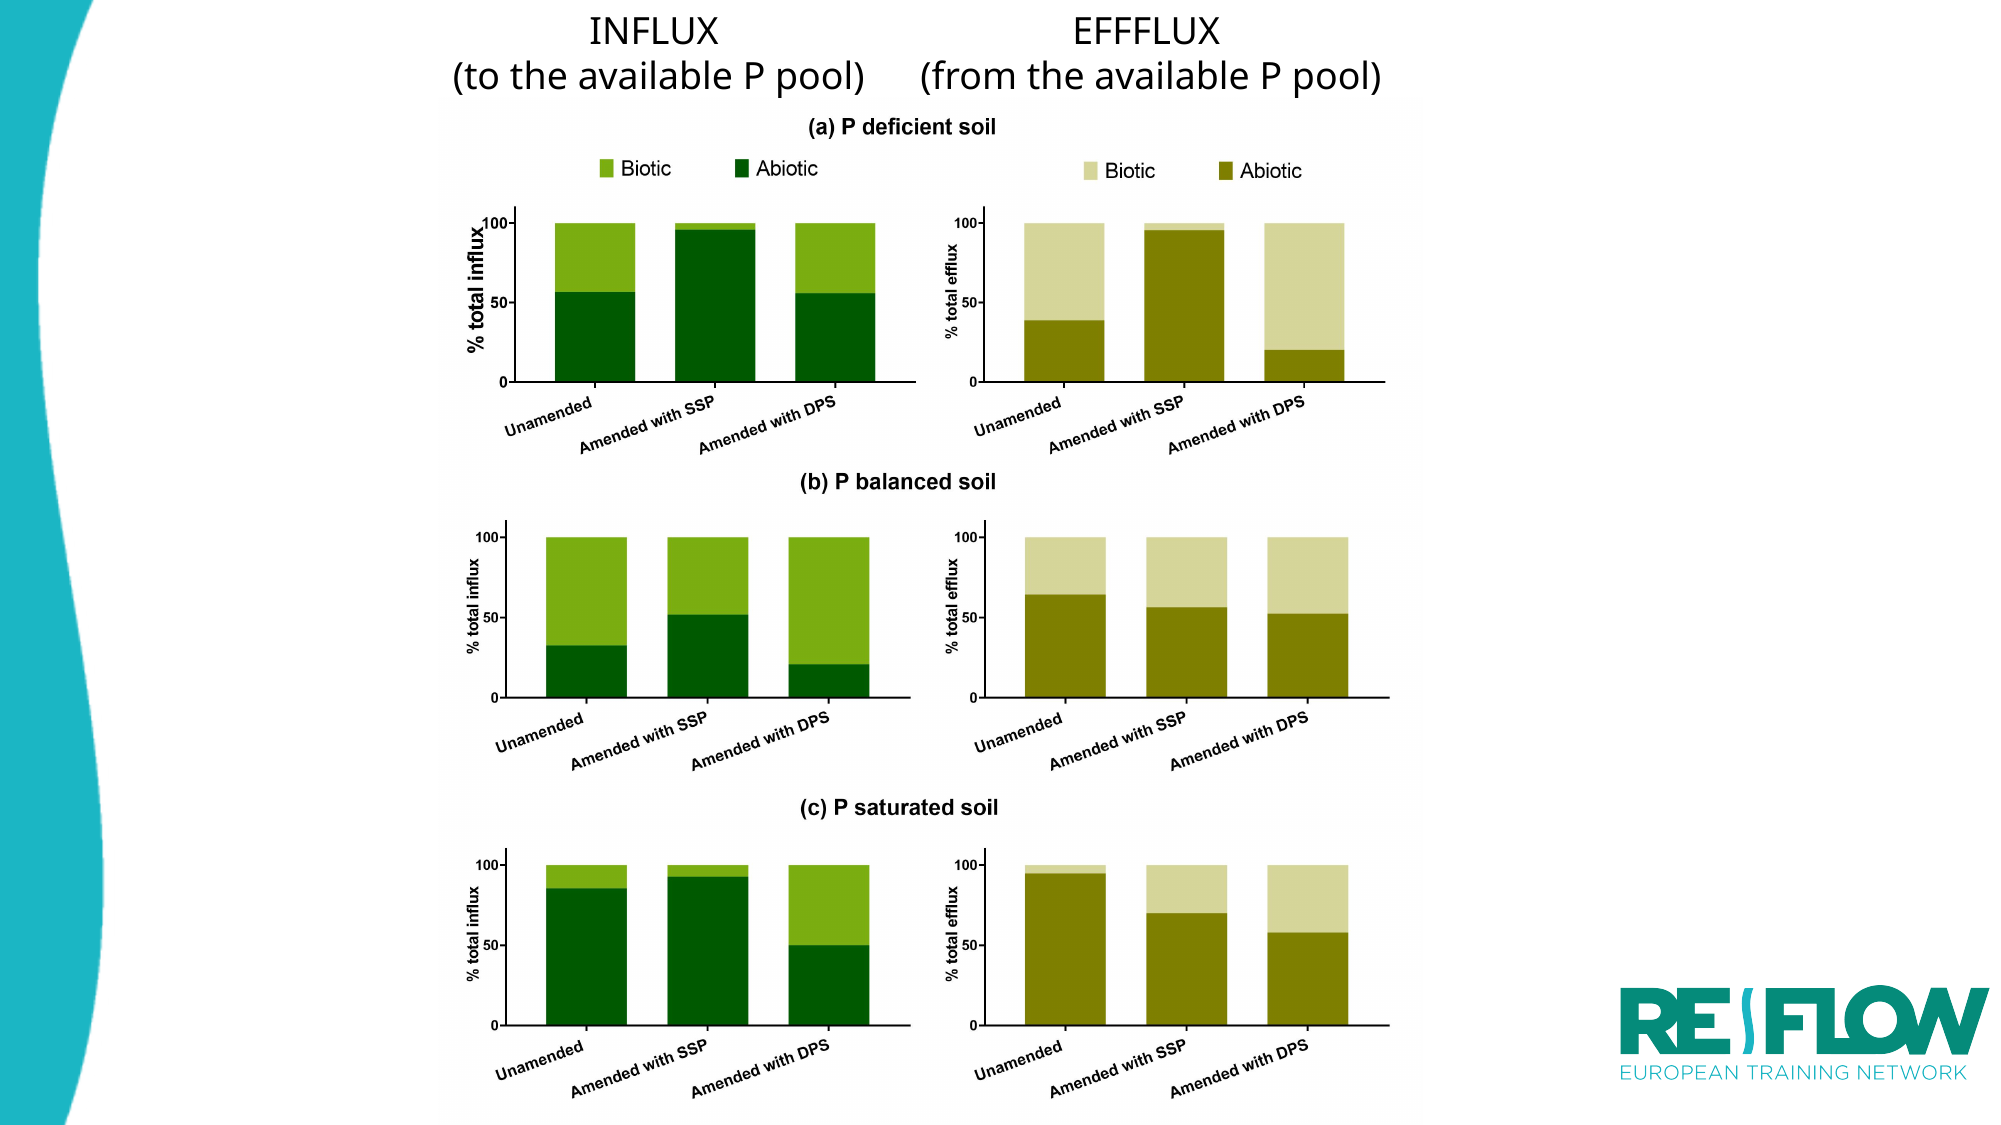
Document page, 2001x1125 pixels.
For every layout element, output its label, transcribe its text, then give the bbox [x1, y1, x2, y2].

text_box EFFFLUX (from the available P pool) [905, 0, 1397, 96]
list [437, 96, 1424, 1125]
text_box INFLUX (to the available P pool) [438, 0, 880, 96]
picture [1608, 974, 2000, 1093]
picture [0, 0, 112, 1125]
